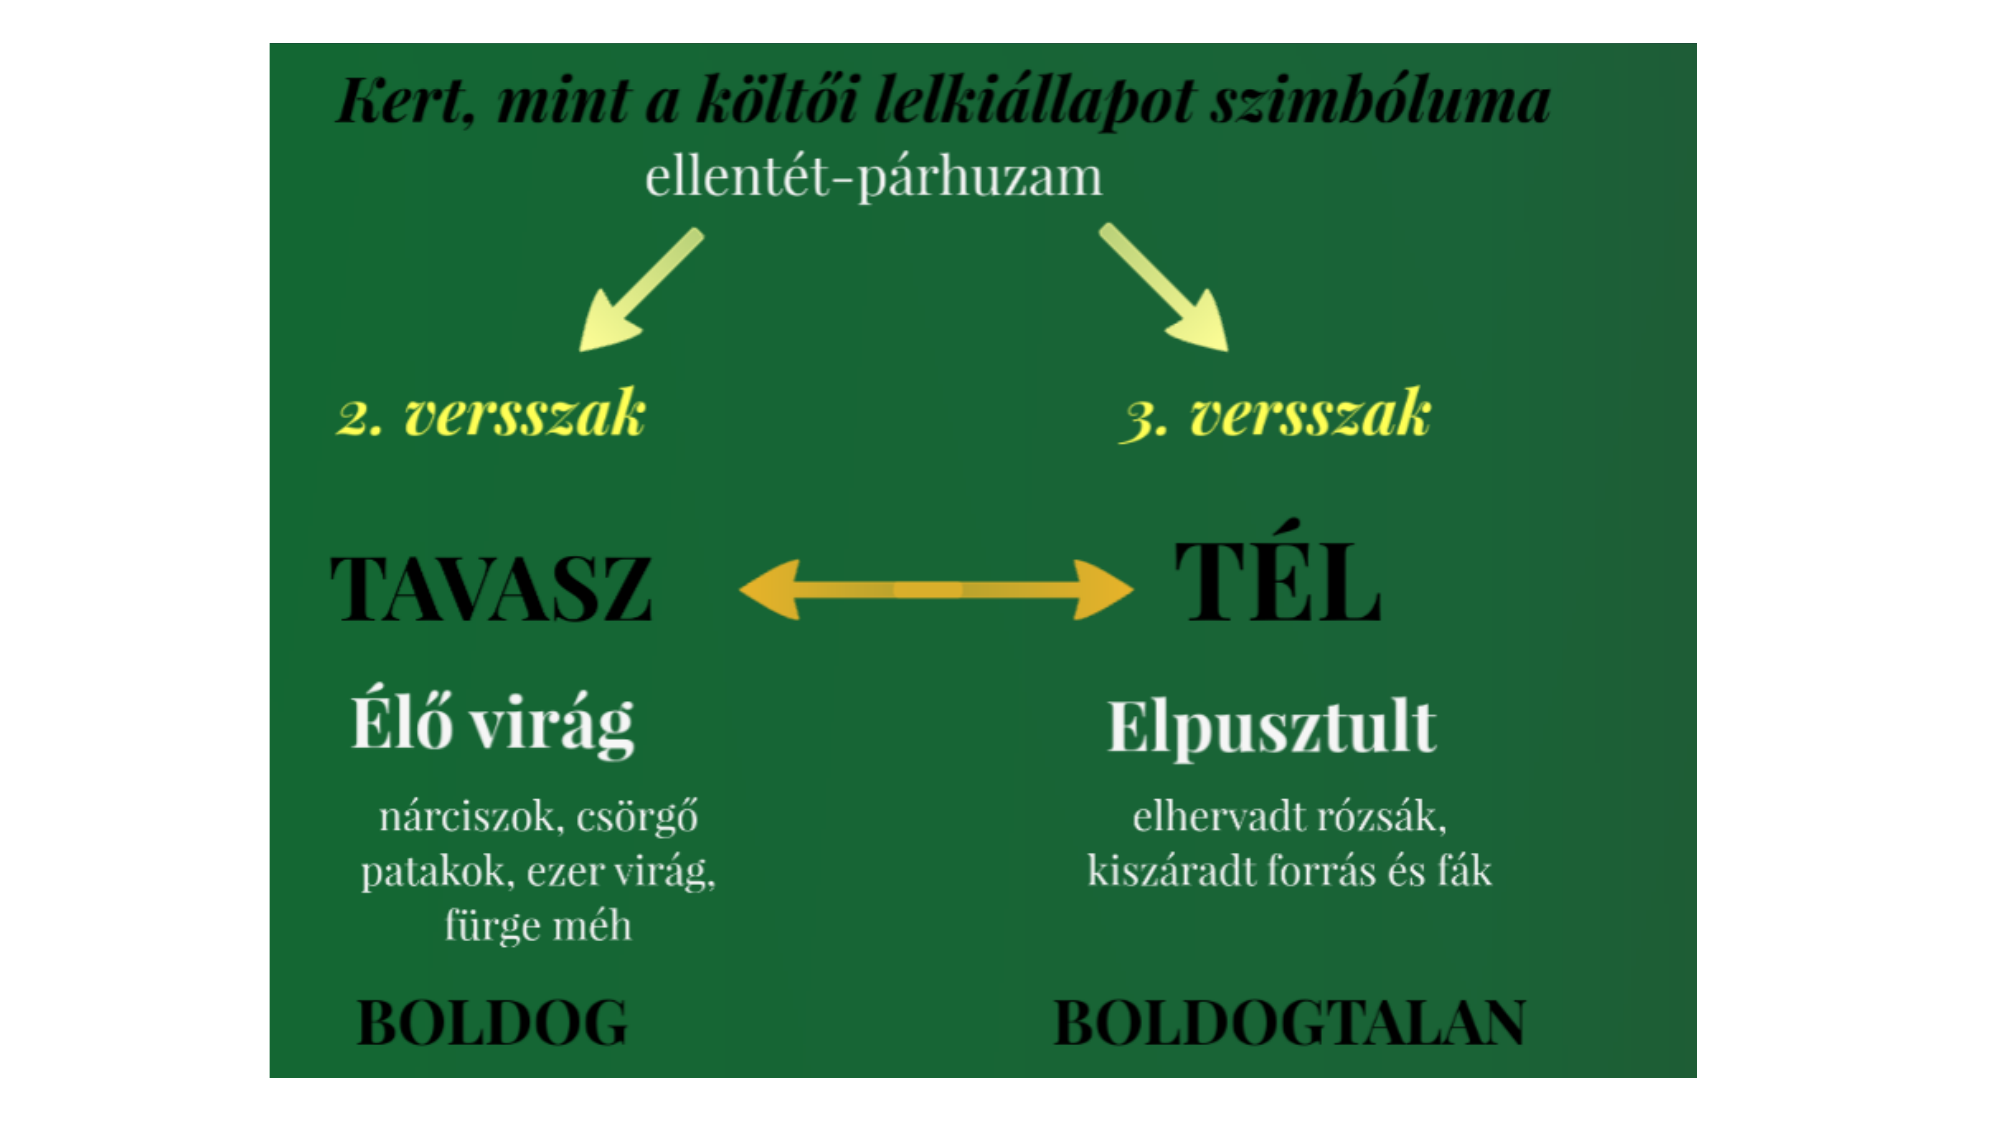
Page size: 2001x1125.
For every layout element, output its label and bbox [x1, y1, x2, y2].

picture [269, 43, 1697, 1078]
